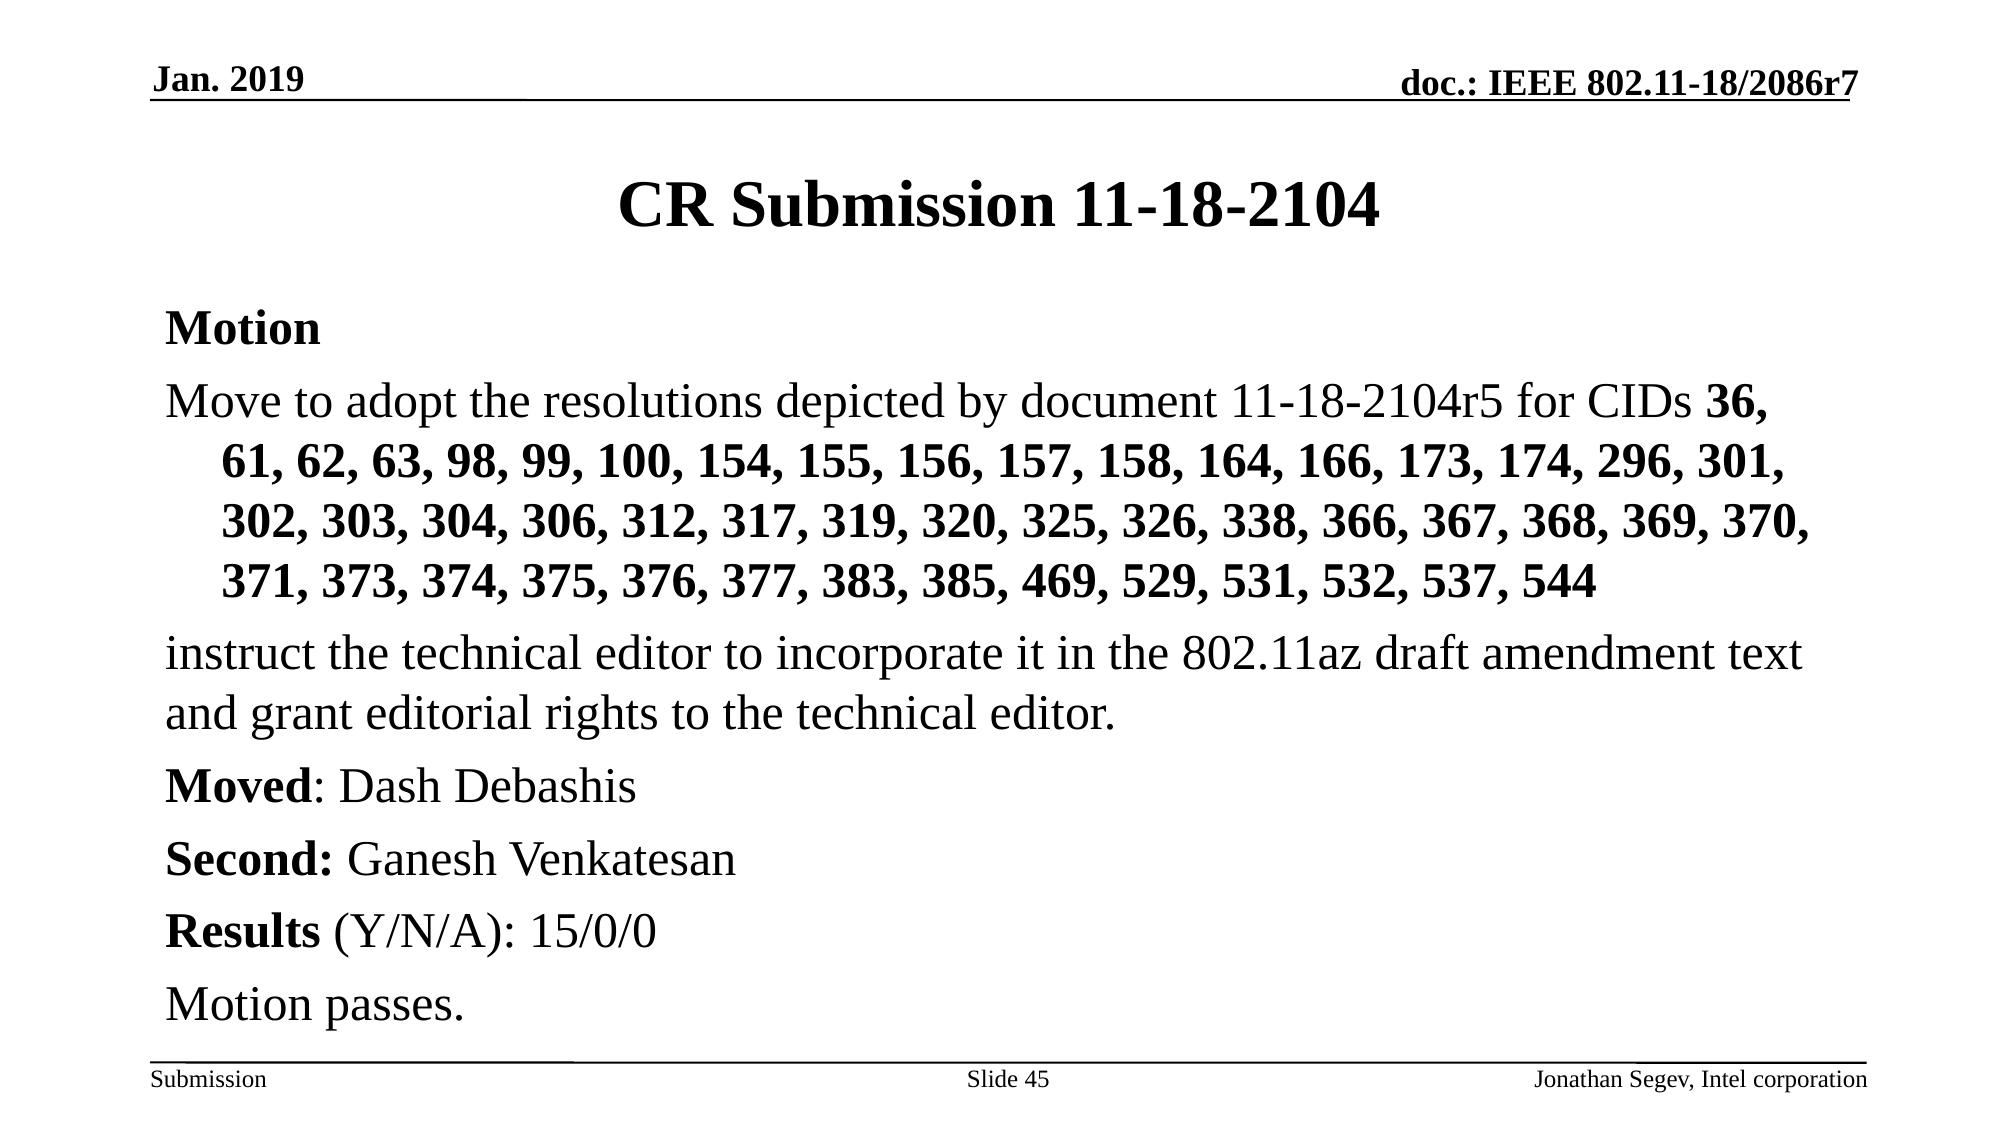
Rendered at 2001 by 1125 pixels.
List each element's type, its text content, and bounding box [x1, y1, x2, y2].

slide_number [152, 54, 563, 100]
list Motion Move to adopt the resolutions depicted by document 11-18-2104r5 for CIDs 36, 61, 62, 63, 98, 99, 100, 154, 155, 156, 157, 158, 164, 166, 173, 174, 296, 301, 302, 303, 304, 306, 312, 317, 319, 320, 325, 326, 338, 366, 367, 368, 369, 370, 371, 373, 374, 375, 376, 377, 383, 385, 469, 529, 531, 532, 537, 544 instruct the technical editor to incorporate it in the 802.11az draft amendment text and grant editorial rights to the technical editor. Moved: Dash Debashis Second: Ganesh Venkatesan Results (Y/N/A): 15/0/0 Motion passes. [149, 286, 1850, 1000]
title CR Submission 11-18-2104 [149, 112, 1850, 286]
footer Jonathan Segev, Intel corporation [1171, 1061, 1869, 1093]
slide_number Slide 45 [950, 1061, 1067, 1123]
